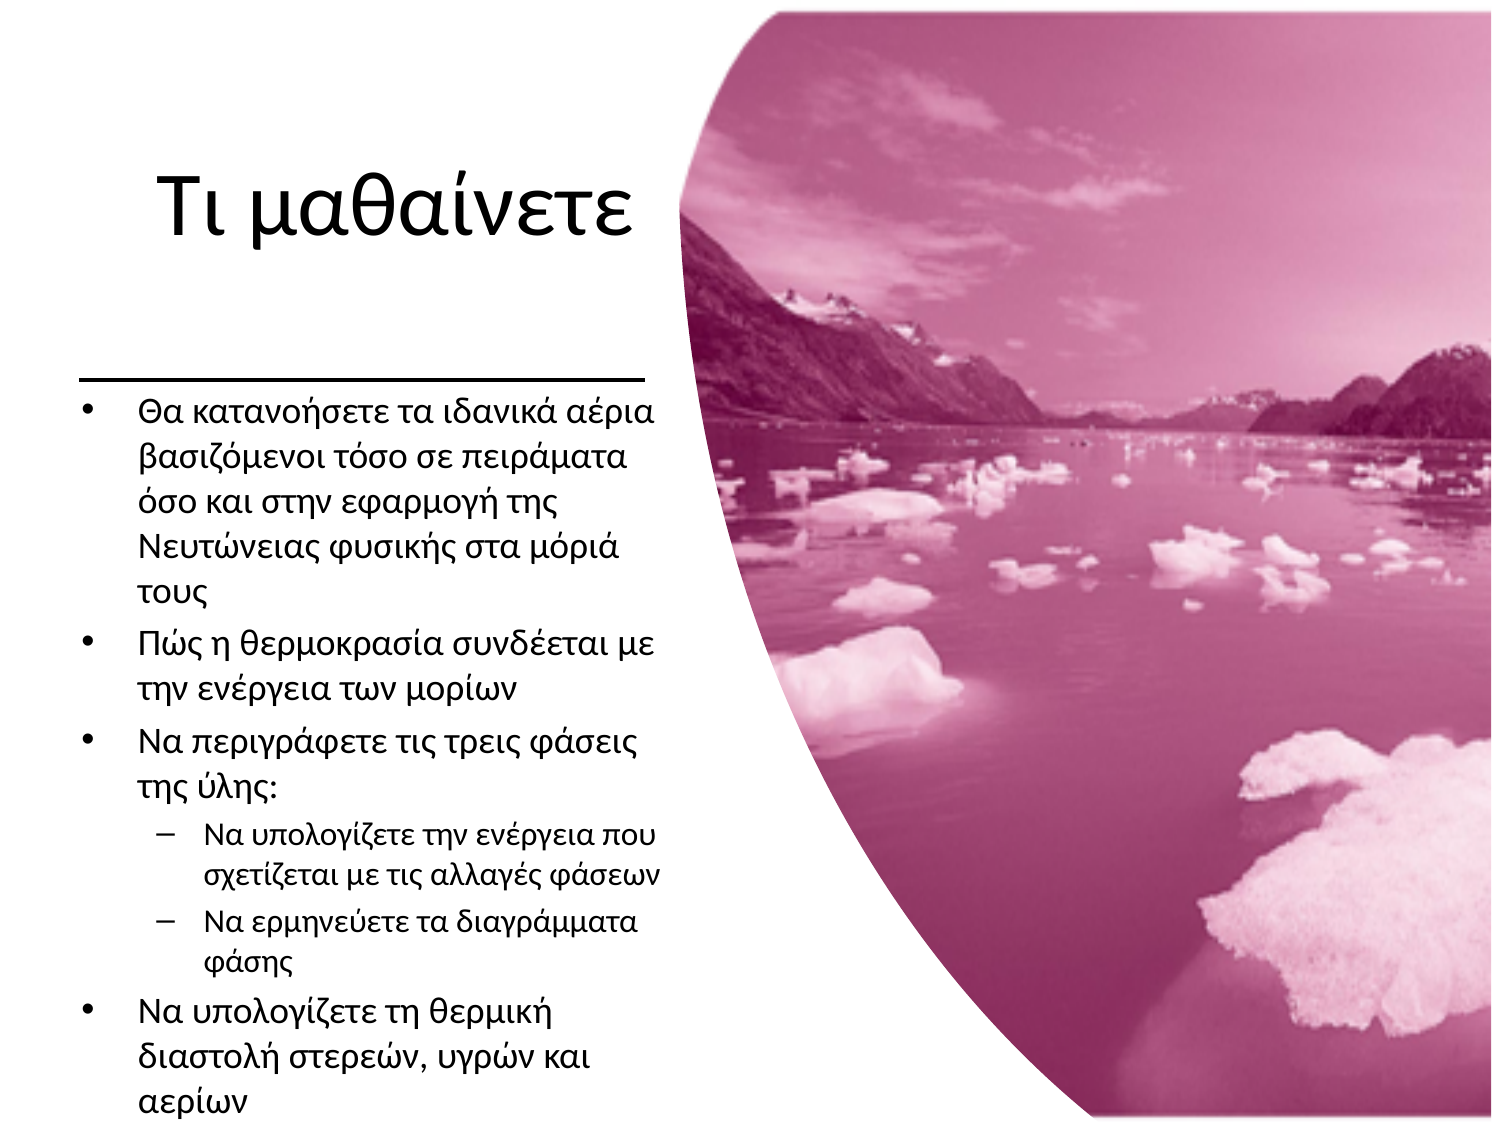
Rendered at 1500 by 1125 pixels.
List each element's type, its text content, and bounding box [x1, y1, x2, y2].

title Τι μαθαίνετε [80, 59, 673, 338]
picture [678, 0, 1492, 1125]
list Θα κατανοήσετε τα ιδανικά αέρια βασιζόμενοι τόσο σε πειράματα όσο και στην εφαρμογή της Νευτώνειας φυσικής στα μόριά τους Πώς η θερμοκρασία συνδέεται με την ενέργεια των μορίων Να περιγράφετε τις τρεις φάσεις της ύλης: Να υπολογίζετε την ενέργεια που σχετίζεται με τις αλλαγές φάσεων Να ερμηνεύετε τα διαγράμματα φάσης Να υπολογίζετε τη θερμική διαστολή στερεών, υγρών και αερίων [66, 378, 673, 947]
